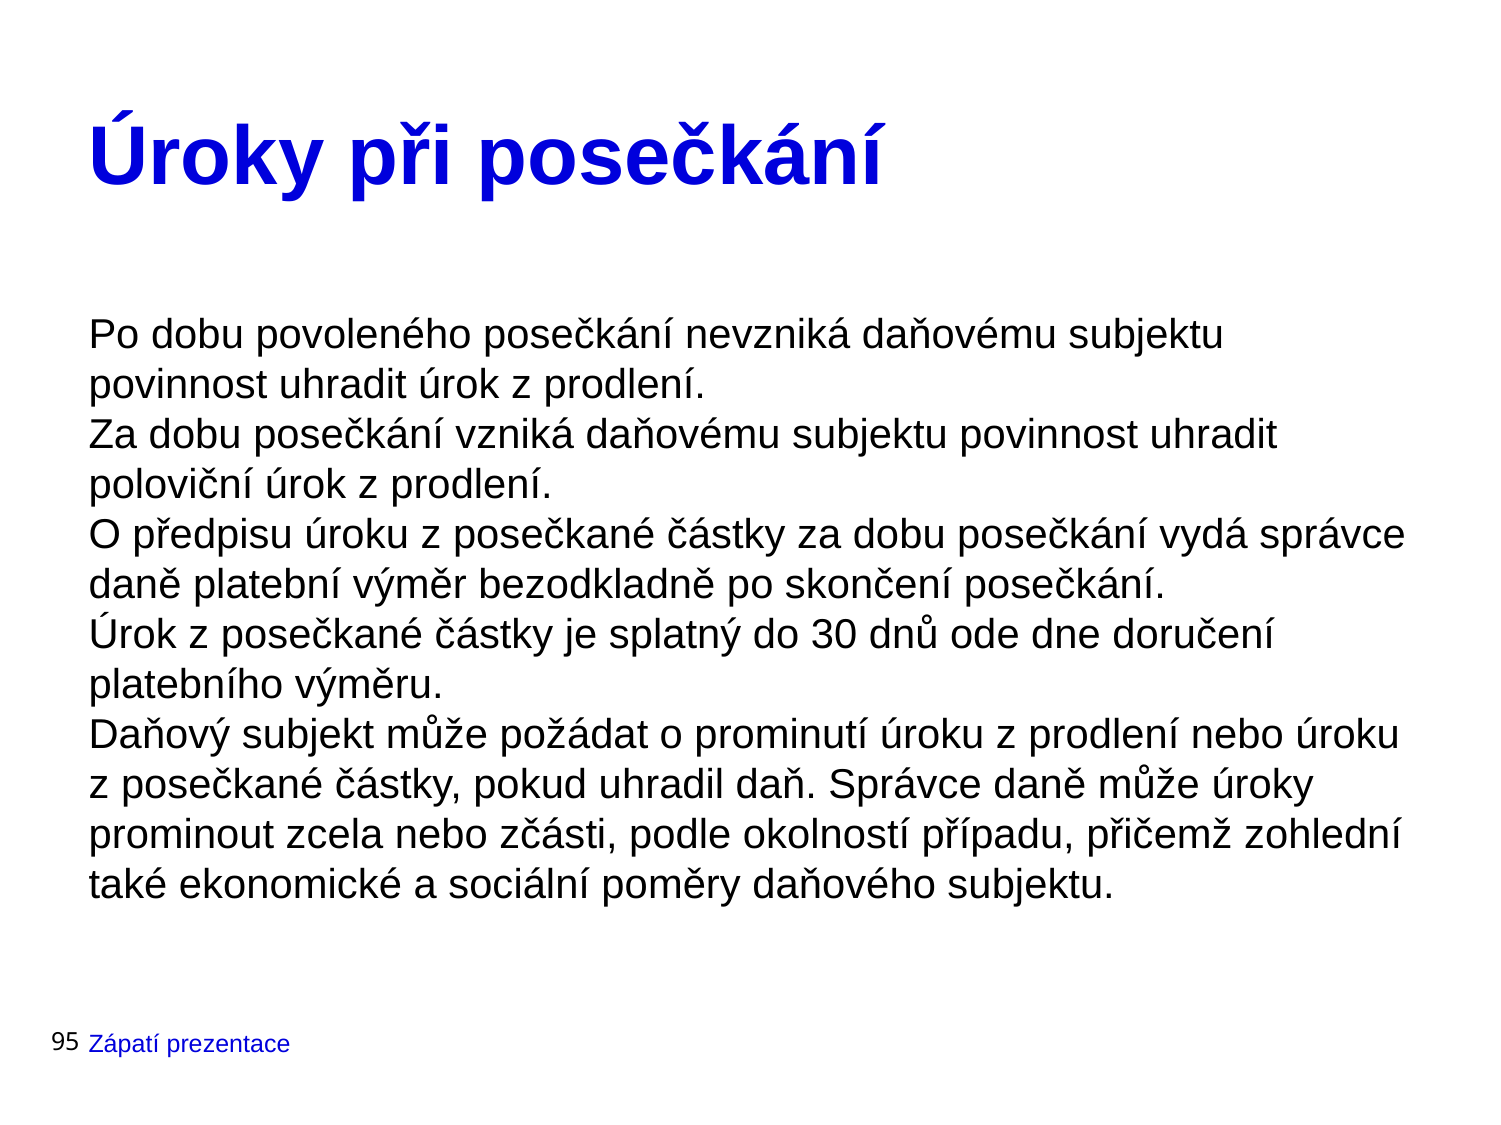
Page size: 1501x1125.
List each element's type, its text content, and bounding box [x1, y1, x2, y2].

slide_number 95 [50, 1021, 82, 1063]
list Po dobu povoleného posečkání nevzniká daňovému subjektu povinnost uhradit úrok z prodlení. Za dobu posečkání vzniká daňovému subjektu povinnost uhradit poloviční úrok z prodlení. O předpisu úroku z posečkané částky za dobu posečkání vydá správce daně platební výměr bezodkladně po skončení posečkání. Úrok z posečkané částky je splatný do 30 dnů ode dne doručení platebního výměru. Daňový subjekt může požádat o prominutí úroku z prodlení nebo úroku z posečkané částky, pokud uhradil daň. Správce daně může úroky prominout zcela nebo zčásti, podle okolností případu, přičemž zohlední také ekonomické a sociální poměry daňového subjektu. [88, 307, 1412, 957]
footer Zápatí prezentace [88, 1021, 1064, 1063]
title Úroky při posečkání [88, 118, 1412, 193]
